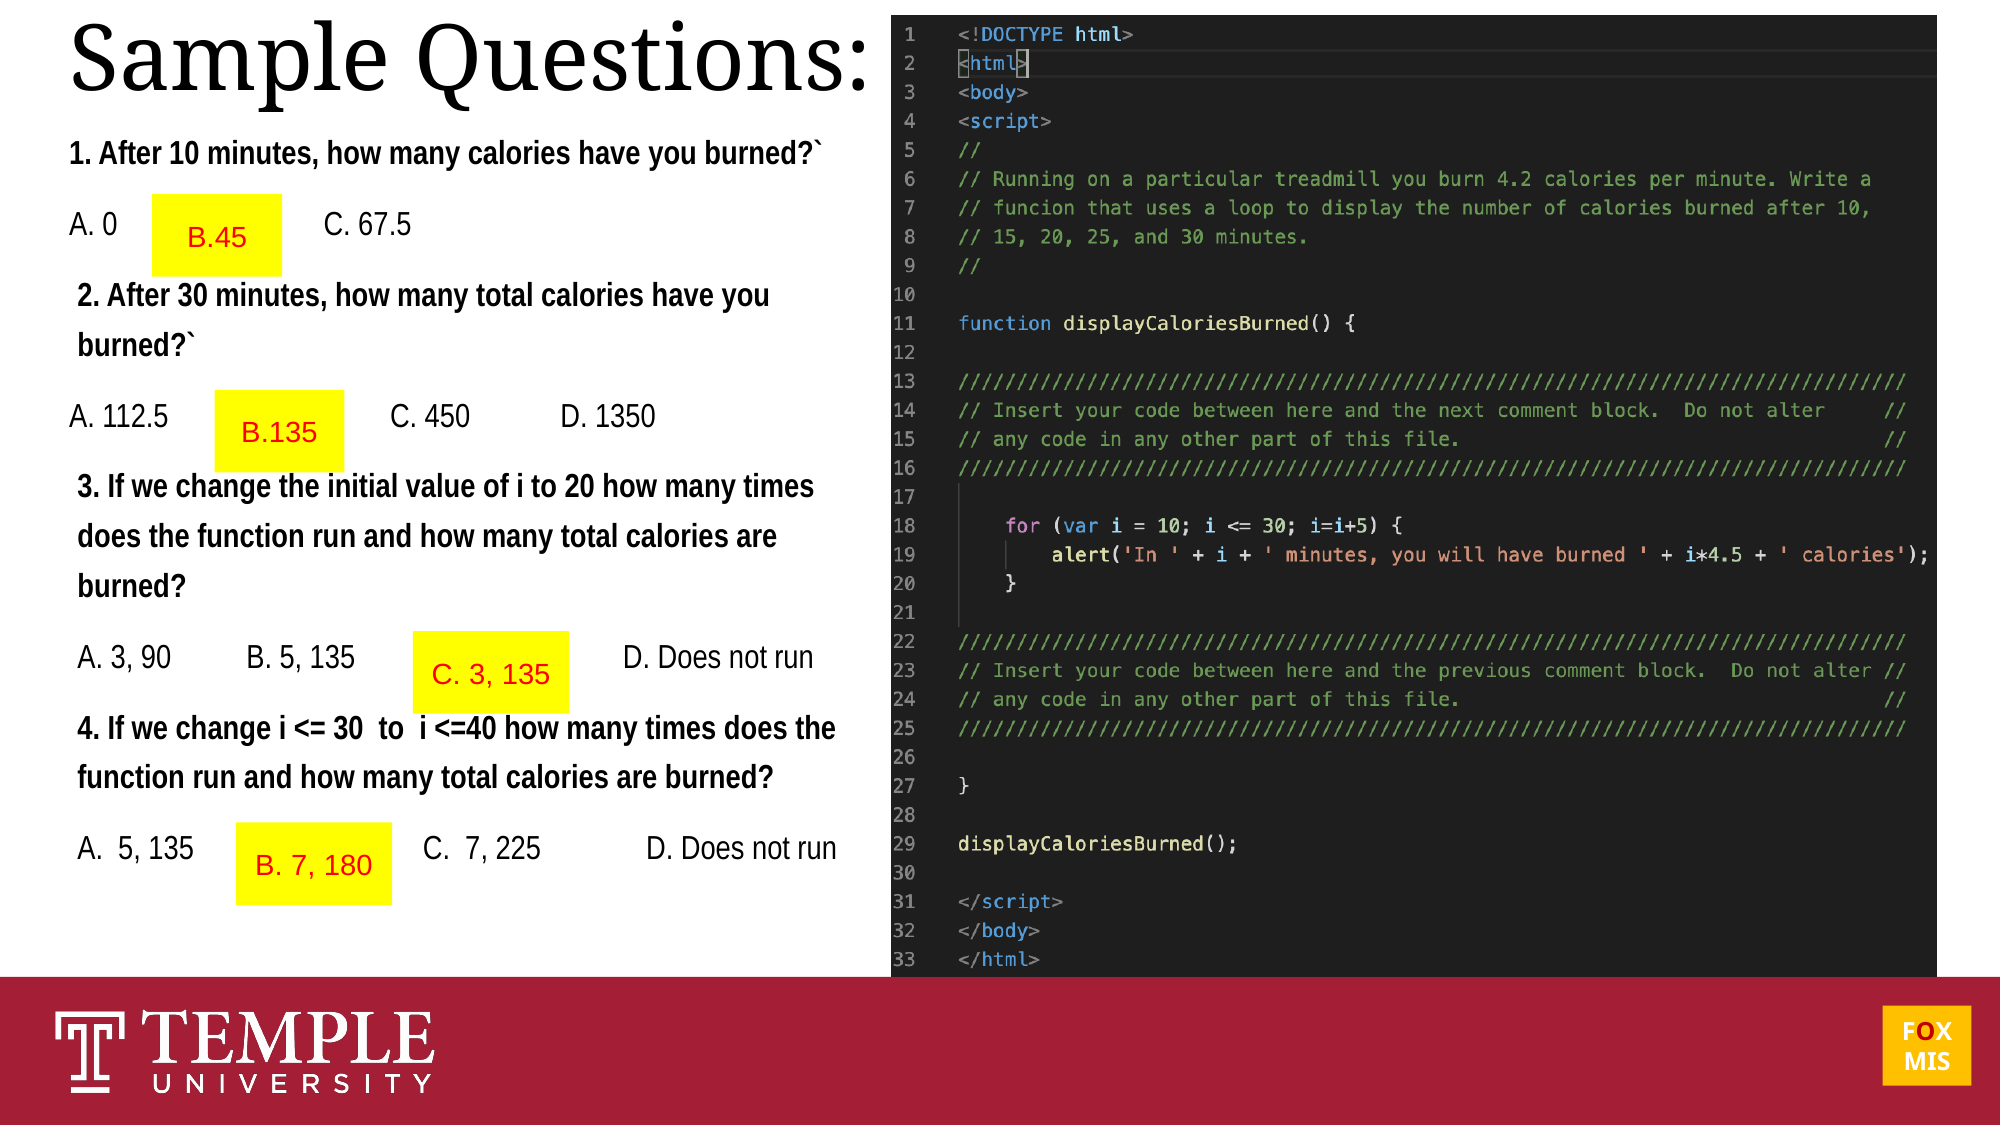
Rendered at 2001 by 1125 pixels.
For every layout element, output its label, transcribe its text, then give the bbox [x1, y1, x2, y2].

text_box C. 3, 135 [411, 629, 571, 716]
text_box B. 7, 180 [234, 820, 394, 907]
text_box FOX MIS [1881, 1004, 1973, 1088]
text_box B.135 [213, 388, 347, 474]
picture [891, 15, 1937, 977]
list 1. After 10 minutes, how many calories have you burned?` A. 0 B. 45 C. 67.5 2. After 30 minutes, how many total calories have you burned?` A. 112.5 B. 135 C. 450 D. 1350 3. If we change the initial value of i to 20 how many times does the function run and how many total calories are burned? A. 3, 90 B. 5, 135 C. 3, 135 D. Does not run 4. If we change i <= 30 to i <=40 how many times does the function run and how many total calories are burned? A. 5, 135 B. 7, 180 C. 7, 225 D. Does not run [54, 192, 858, 975]
picture [54, 1008, 435, 1094]
title Sample Questions: [54, 3, 2000, 192]
text_box B.45 [150, 192, 284, 279]
